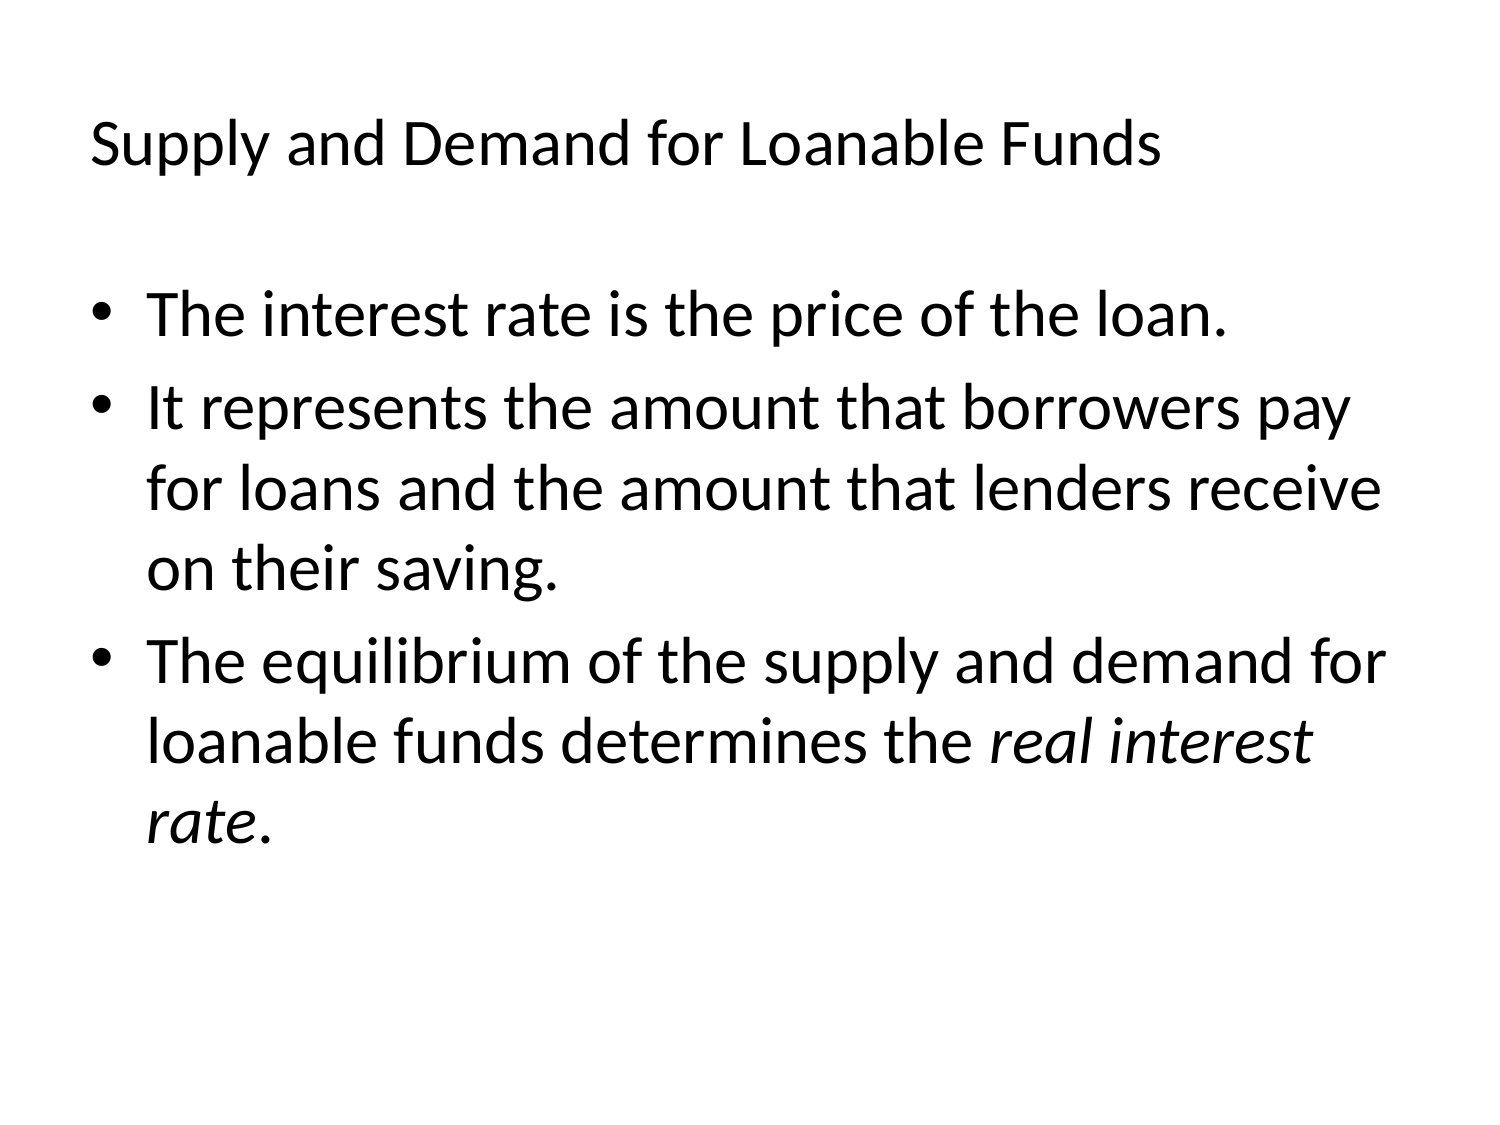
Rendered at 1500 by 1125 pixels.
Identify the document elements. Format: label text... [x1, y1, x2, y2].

title Supply and Demand for Loanable Funds [75, 45, 1425, 233]
list The interest rate is the price of the loan. It represents the amount that borrowers pay for loans and the amount that lenders receive on their saving. The equilibrium of the supply and demand for loanable funds determines the real interest rate. [75, 262, 1425, 1005]
